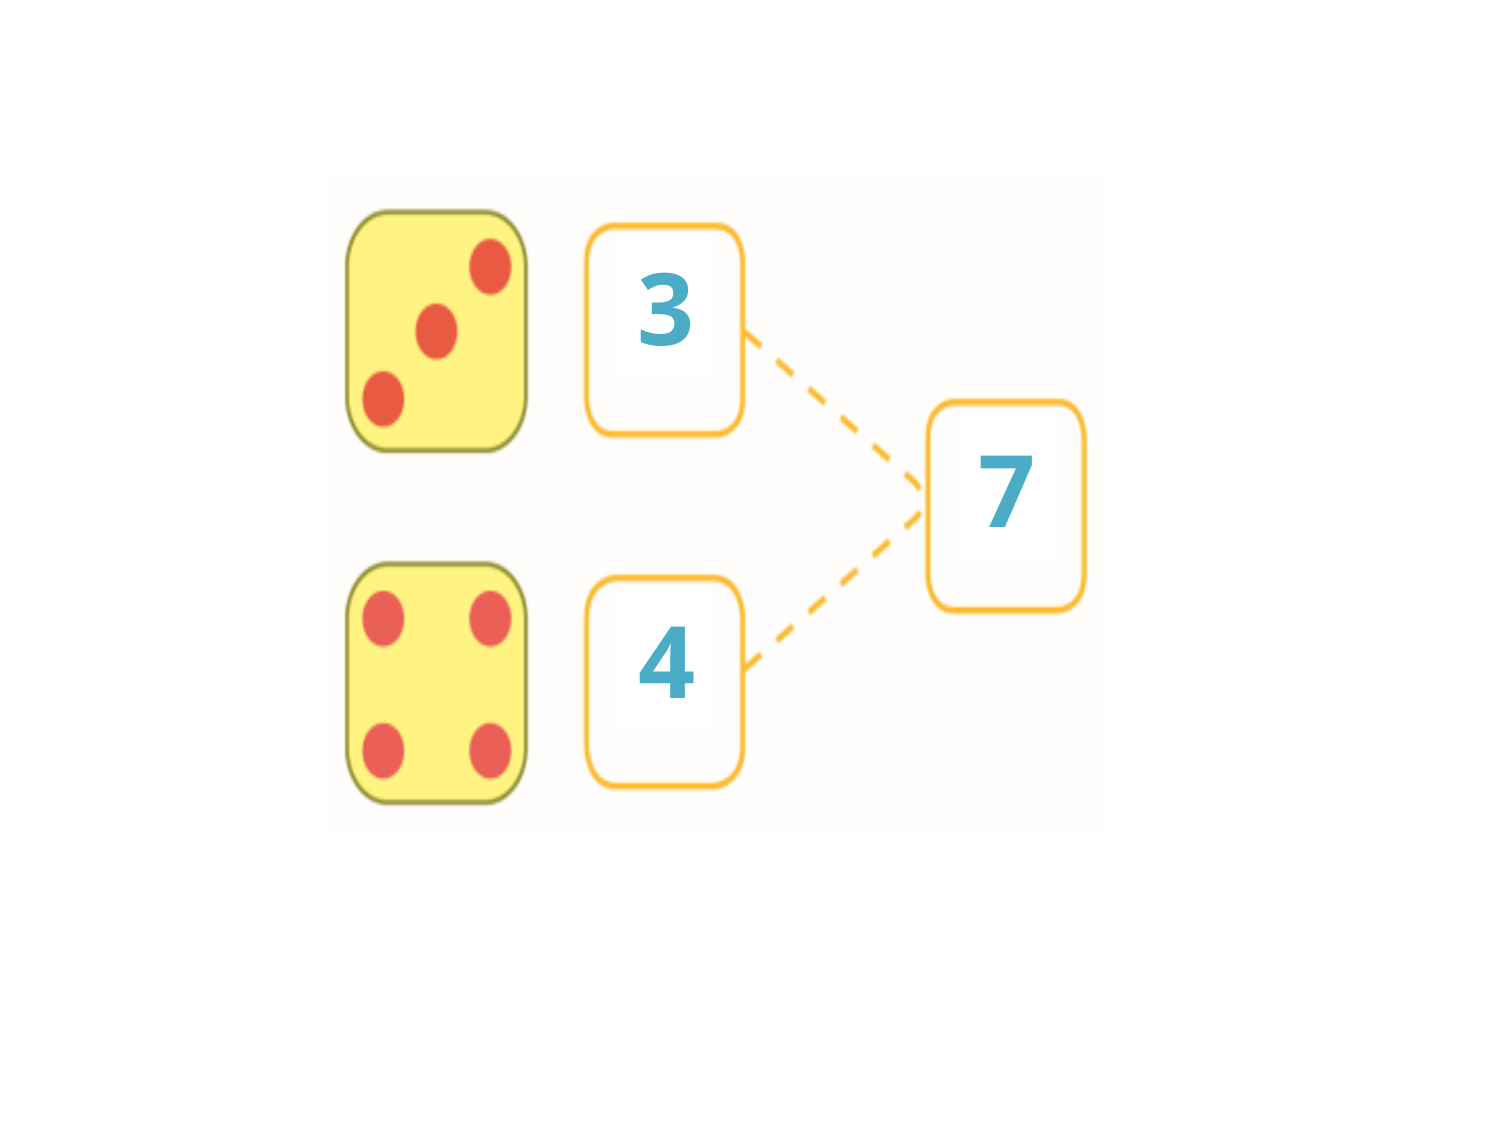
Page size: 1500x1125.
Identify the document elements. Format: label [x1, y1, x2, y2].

picture [324, 174, 1108, 831]
